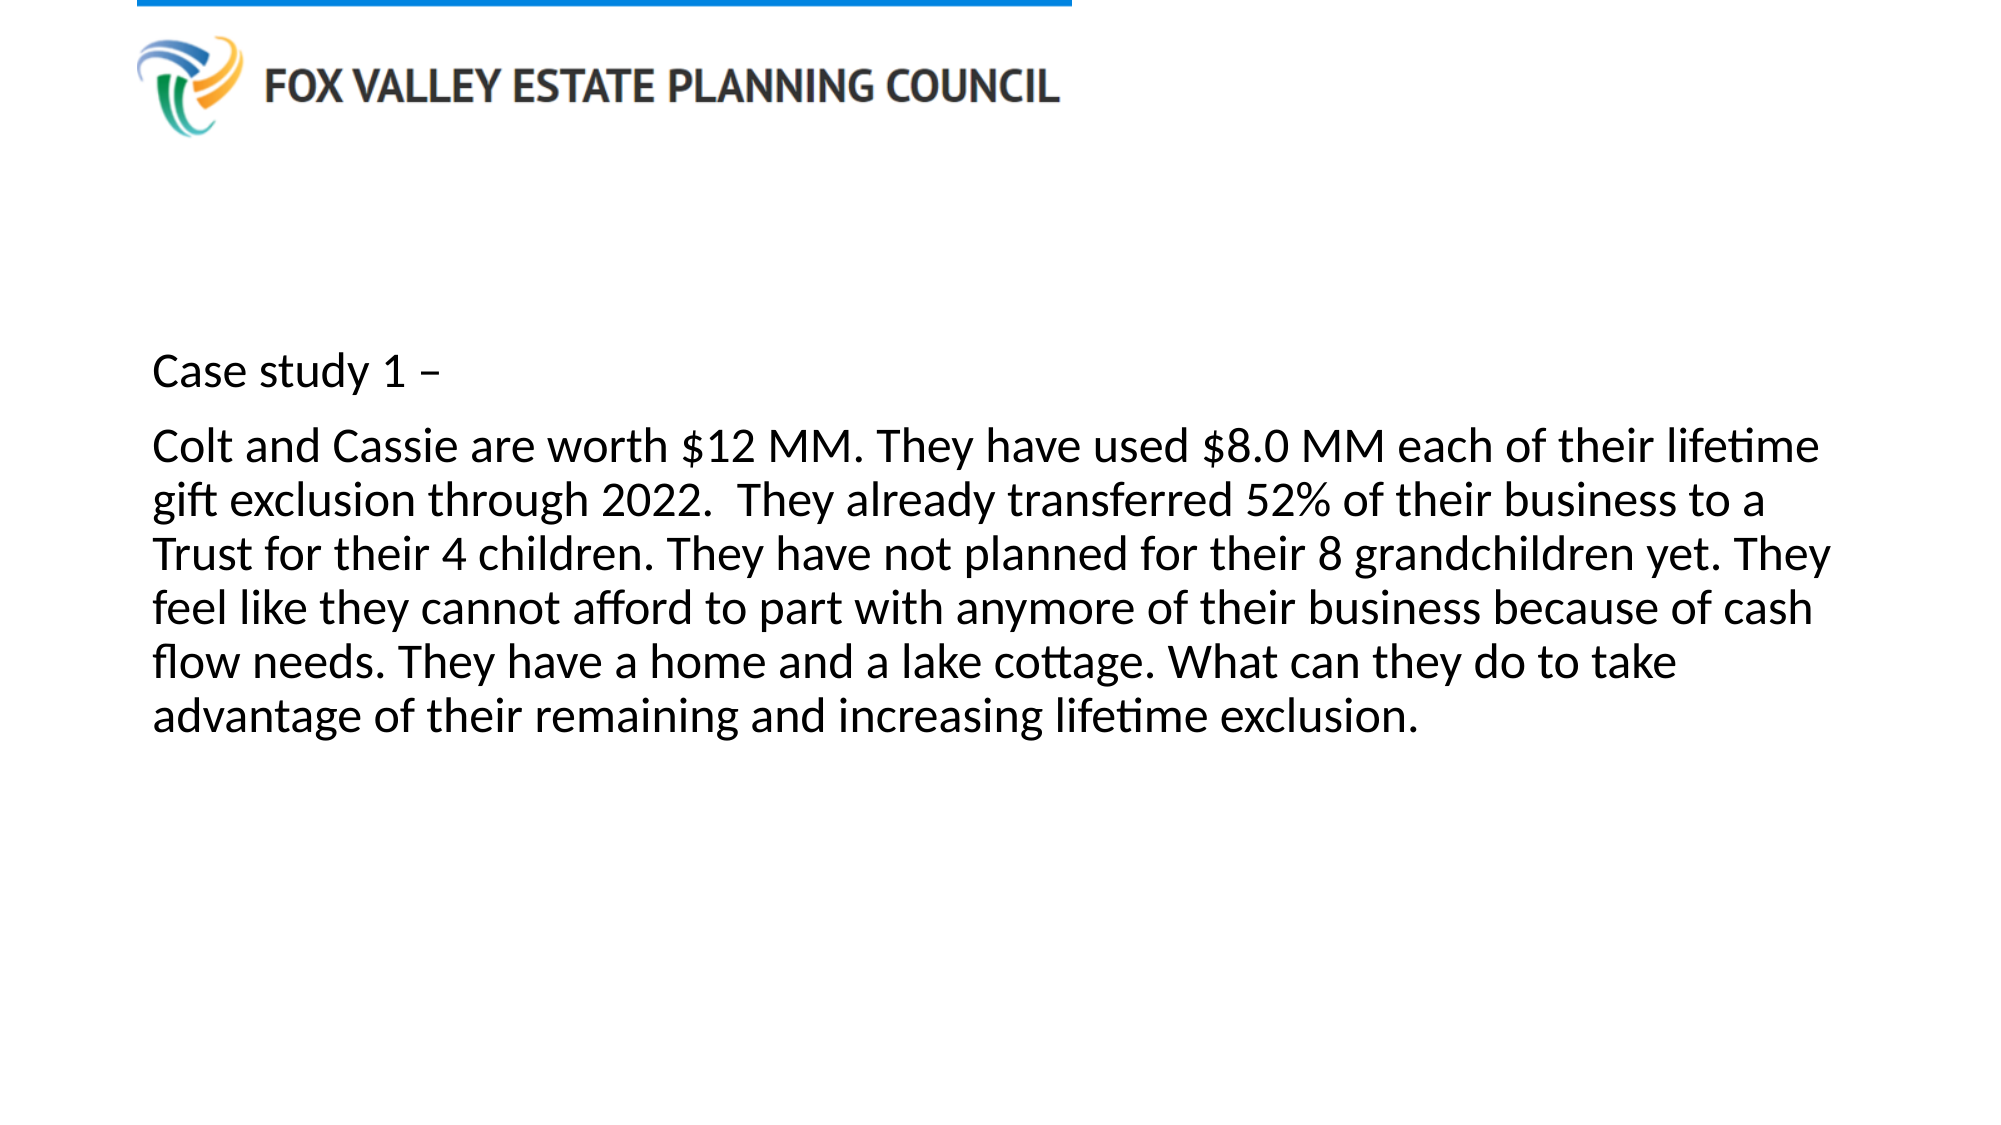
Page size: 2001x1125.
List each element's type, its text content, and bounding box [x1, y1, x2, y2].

picture [137, 0, 1072, 165]
list Case study 1 – Colt and Cassie are worth $12 MM. They have used $8.0 MM each of their lifetime gift exclusion through 2022. They already transferred 52% of their business to a Trust for their 4 children. They have not planned for their 8 grandchildren yet. They feel like they cannot afford to part with anymore of their business because of cash flow needs. They have a home and a lake cottage. What can they do to take advantage of their remaining and increasing lifetime exclusion. [137, 337, 1863, 1014]
